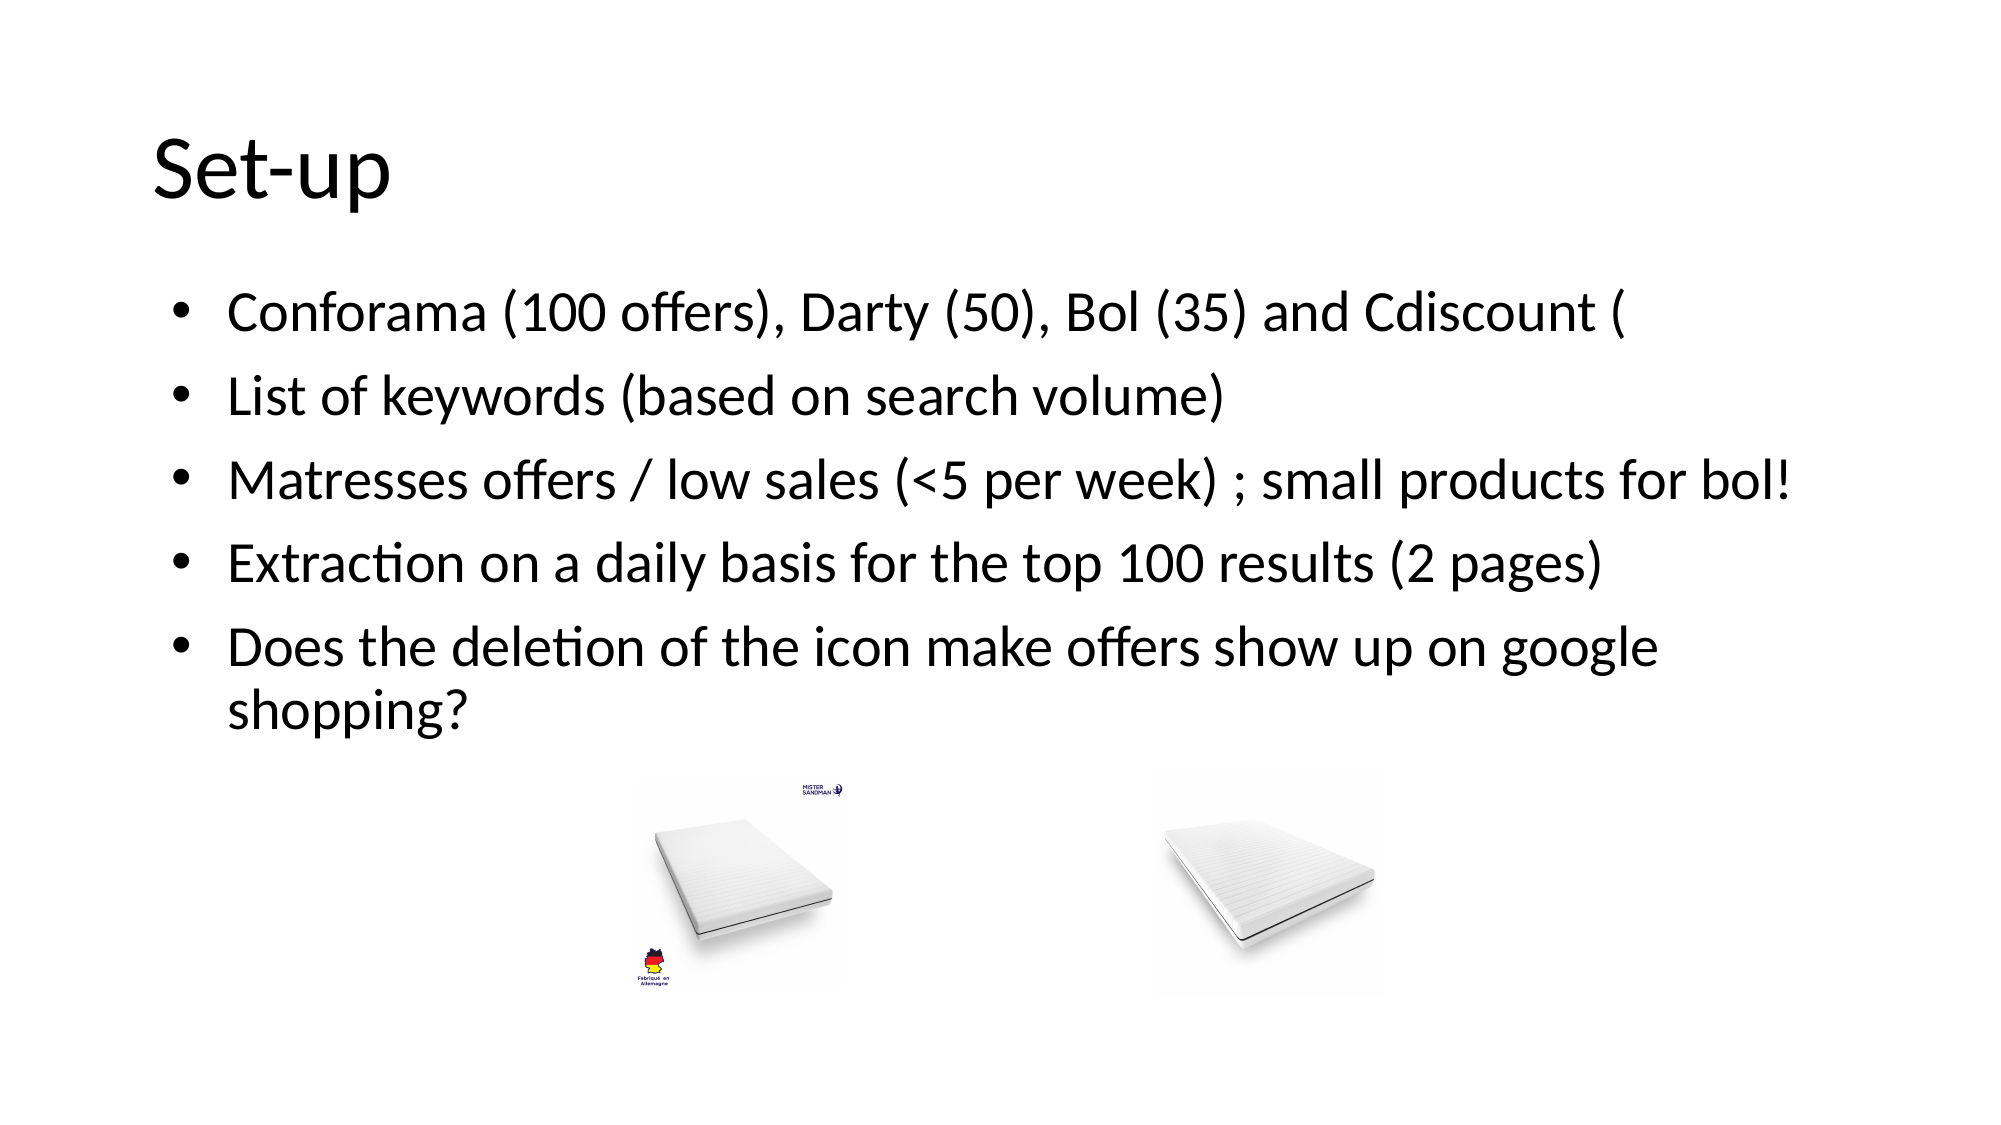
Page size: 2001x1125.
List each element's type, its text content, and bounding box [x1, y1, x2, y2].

list Conforama (100 offers), Darty (50), Bol (35) and Cdiscount ( List of keywords (based on search volume) Matresses offers / low sales (<5 per week) ; small products for bol! Extraction on a daily basis for the top 100 results (2 pages) Does the deletion of the icon make offers show up on google shopping? [137, 273, 1863, 988]
title Set-up [137, 59, 1863, 273]
picture [636, 779, 845, 988]
picture [1155, 769, 1384, 998]
